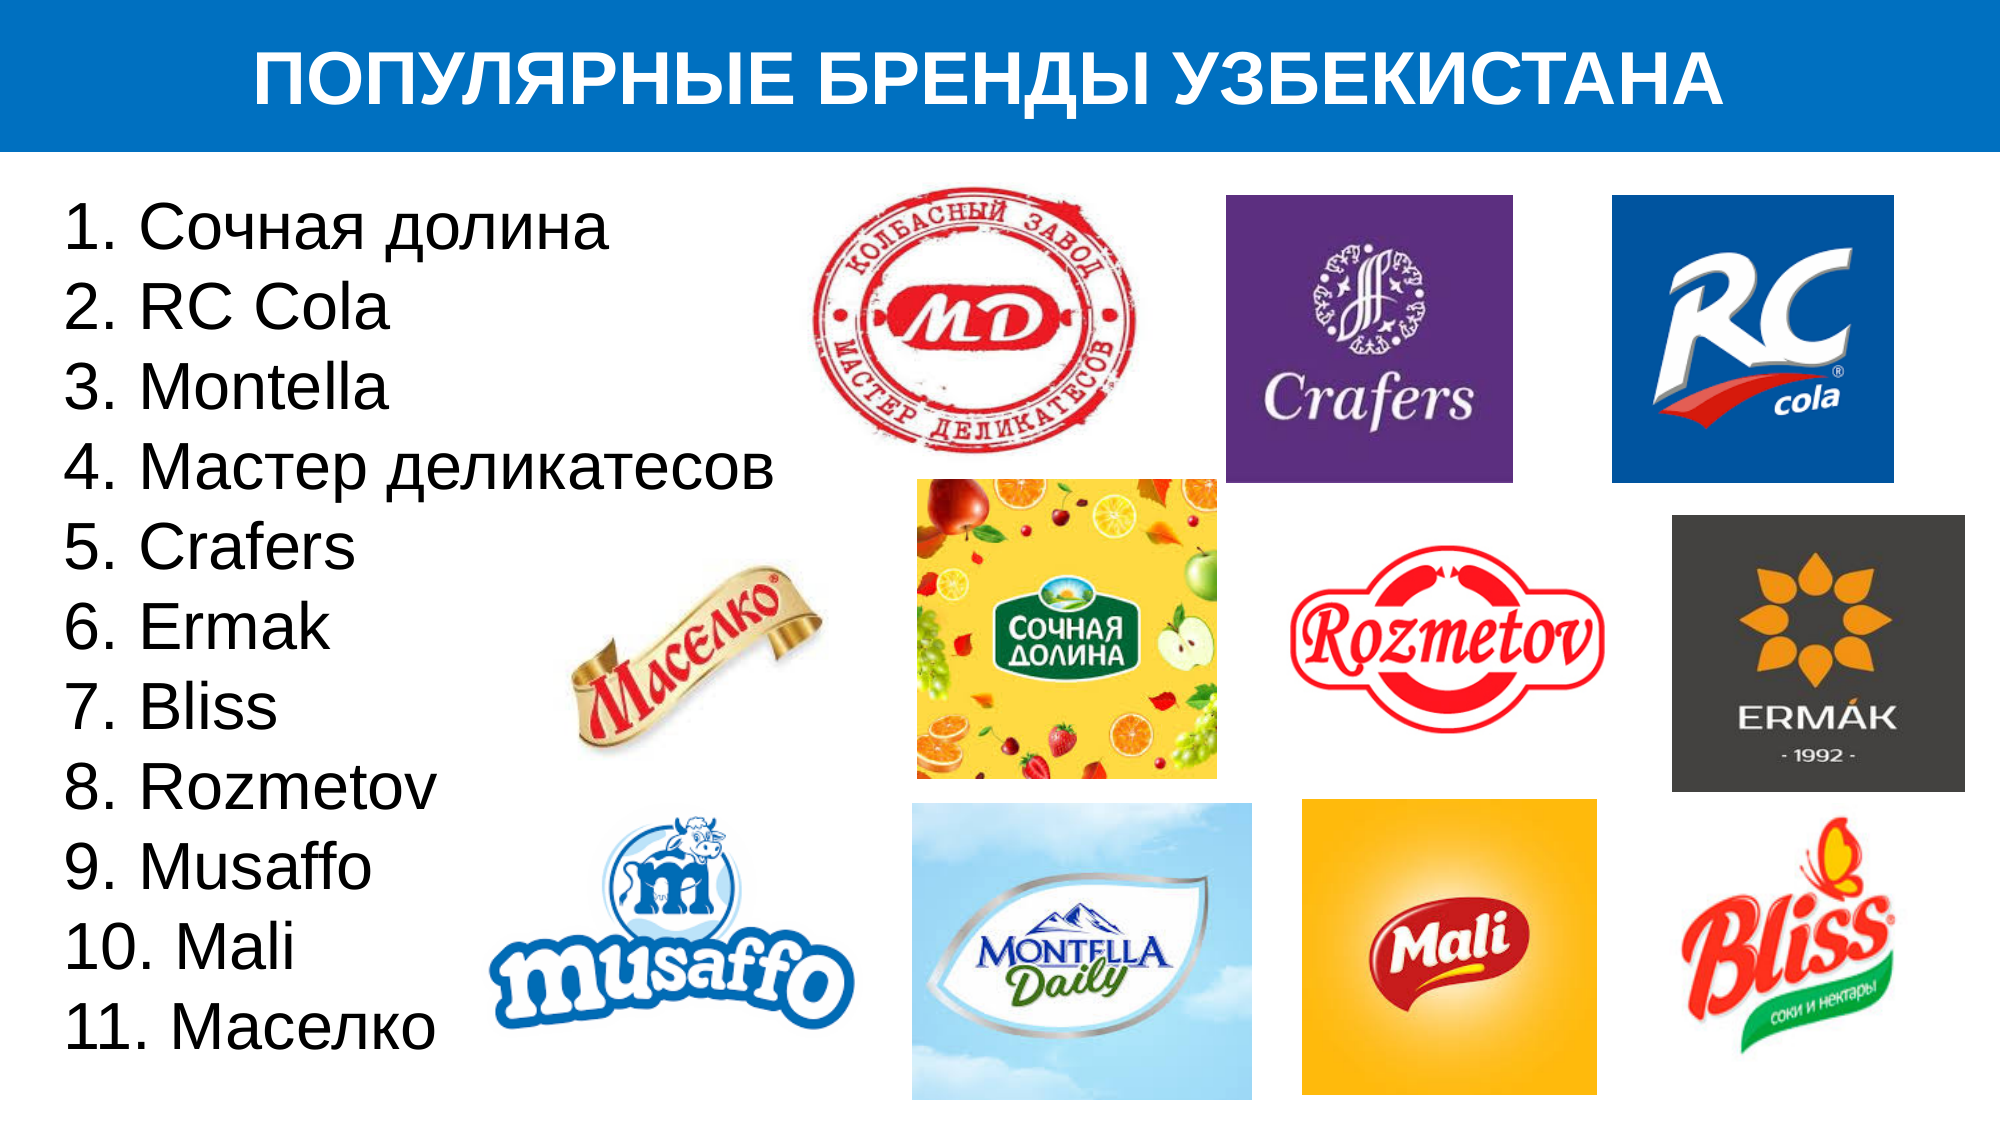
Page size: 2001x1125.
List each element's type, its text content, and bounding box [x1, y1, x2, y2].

picture [1301, 799, 1598, 1095]
text_box ПОПУЛЯРНЫЕ БРЕНДЫ УЗБЕКИСТАНА [0, 0, 2000, 152]
picture [552, 509, 835, 792]
picture [1672, 515, 1966, 792]
picture [1226, 195, 1514, 483]
picture [1612, 195, 1894, 483]
picture [1607, 803, 1976, 1076]
picture [916, 478, 1217, 779]
picture [1286, 527, 1608, 751]
picture [480, 803, 863, 1038]
picture [912, 803, 1252, 1100]
picture [795, 172, 1155, 469]
text_box Сочная долина RC Cola Montella Мастер деликатесов Crafers Ermаk Bliss Rozmetov Musaffo Mali Маселко [48, 175, 793, 1116]
